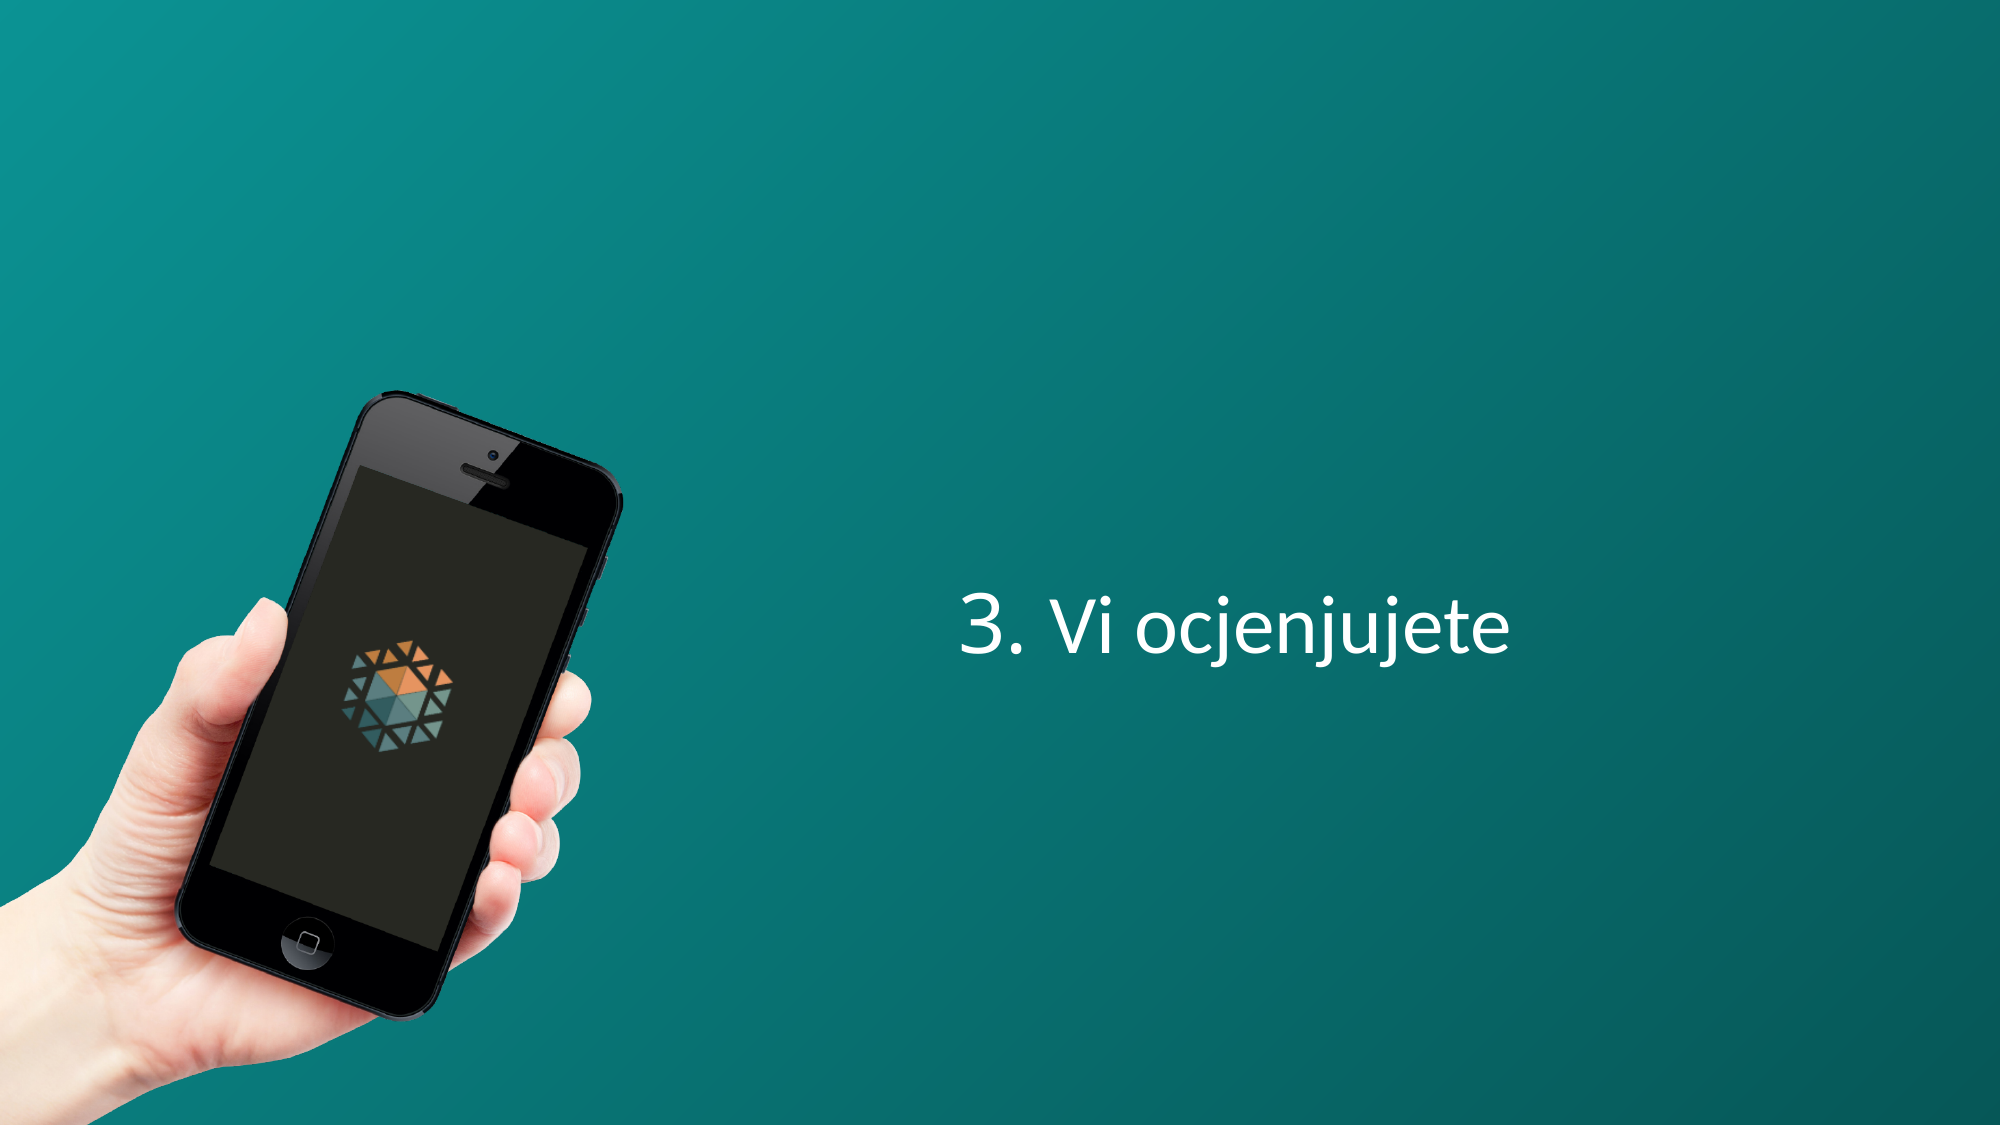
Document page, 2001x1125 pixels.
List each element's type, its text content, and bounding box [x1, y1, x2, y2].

text_box [0, 0, 2000, 1125]
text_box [0, 381, 636, 1125]
text_box 3. Vi ocjenjujete [636, 562, 1913, 678]
